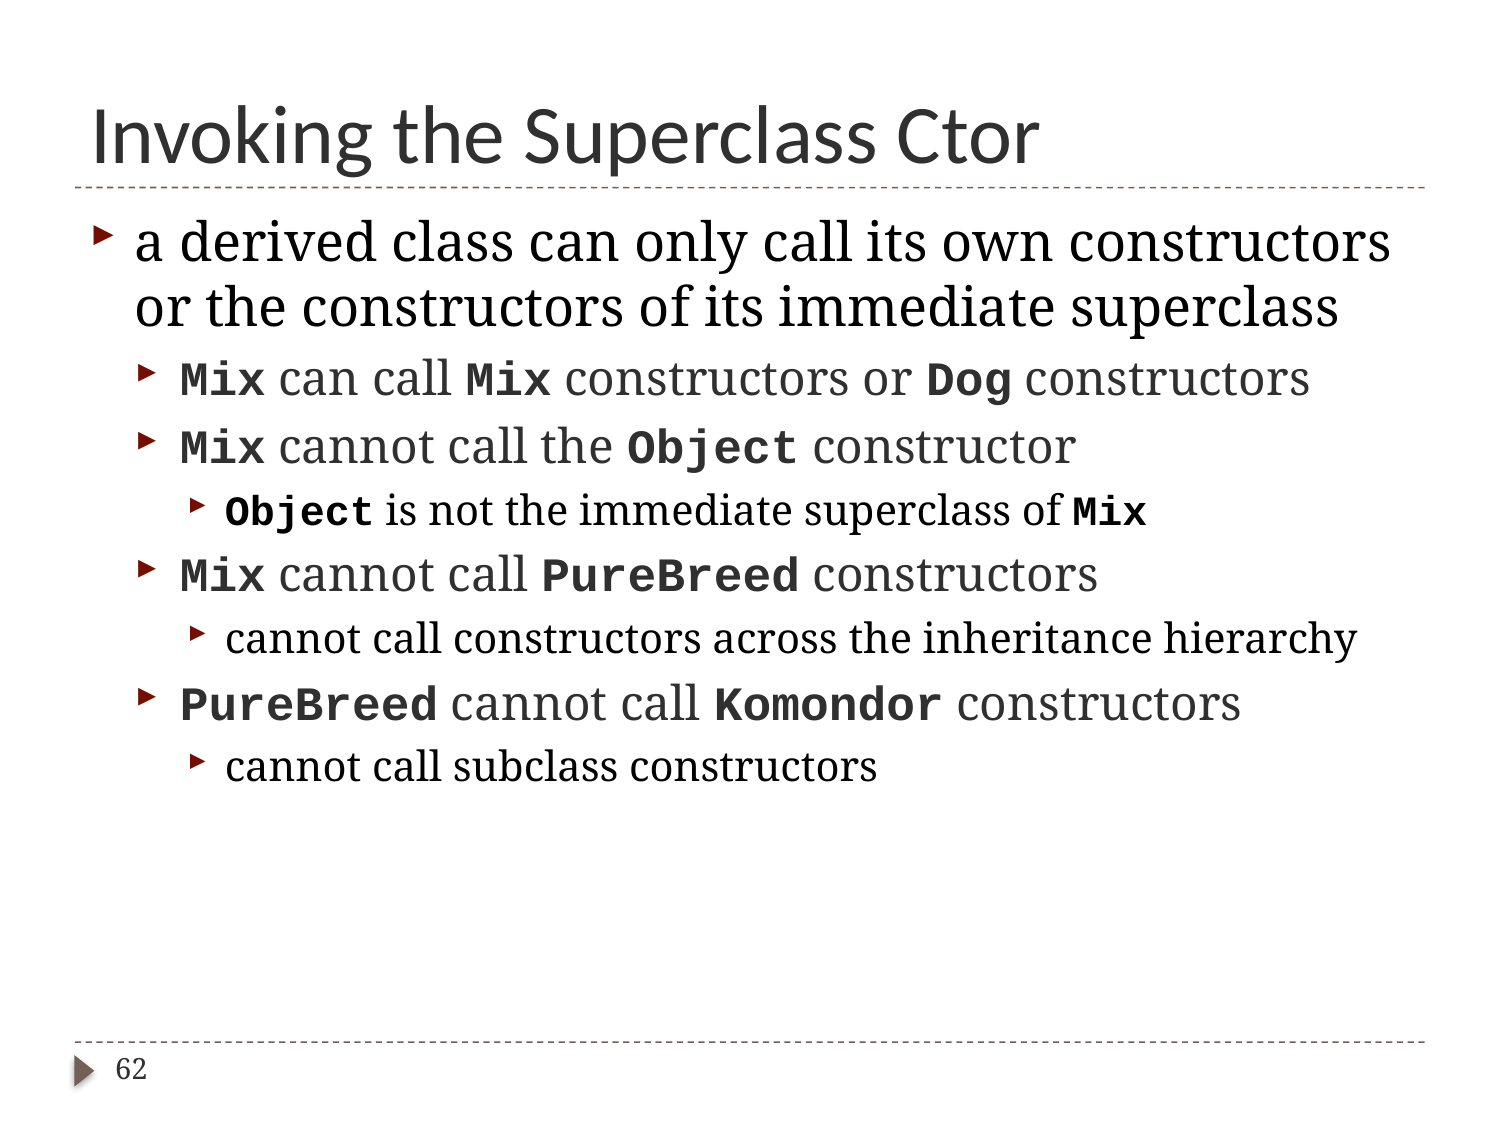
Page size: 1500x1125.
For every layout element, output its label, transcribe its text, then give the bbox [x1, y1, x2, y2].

list a derived class can only call its own constructors or the constructors of its immediate superclass Mix can call Mix constructors or Dog constructors Mix cannot call the Object constructor Object is not the immediate superclass of Mix Mix cannot call PureBreed constructors cannot call constructors across the inheritance hierarchy PureBreed cannot call Komondor constructors cannot call subclass constructors [74, 199, 1426, 1011]
title Invoking the Superclass Ctor [74, 24, 1426, 188]
slide_number 62 [100, 1042, 426, 1103]
